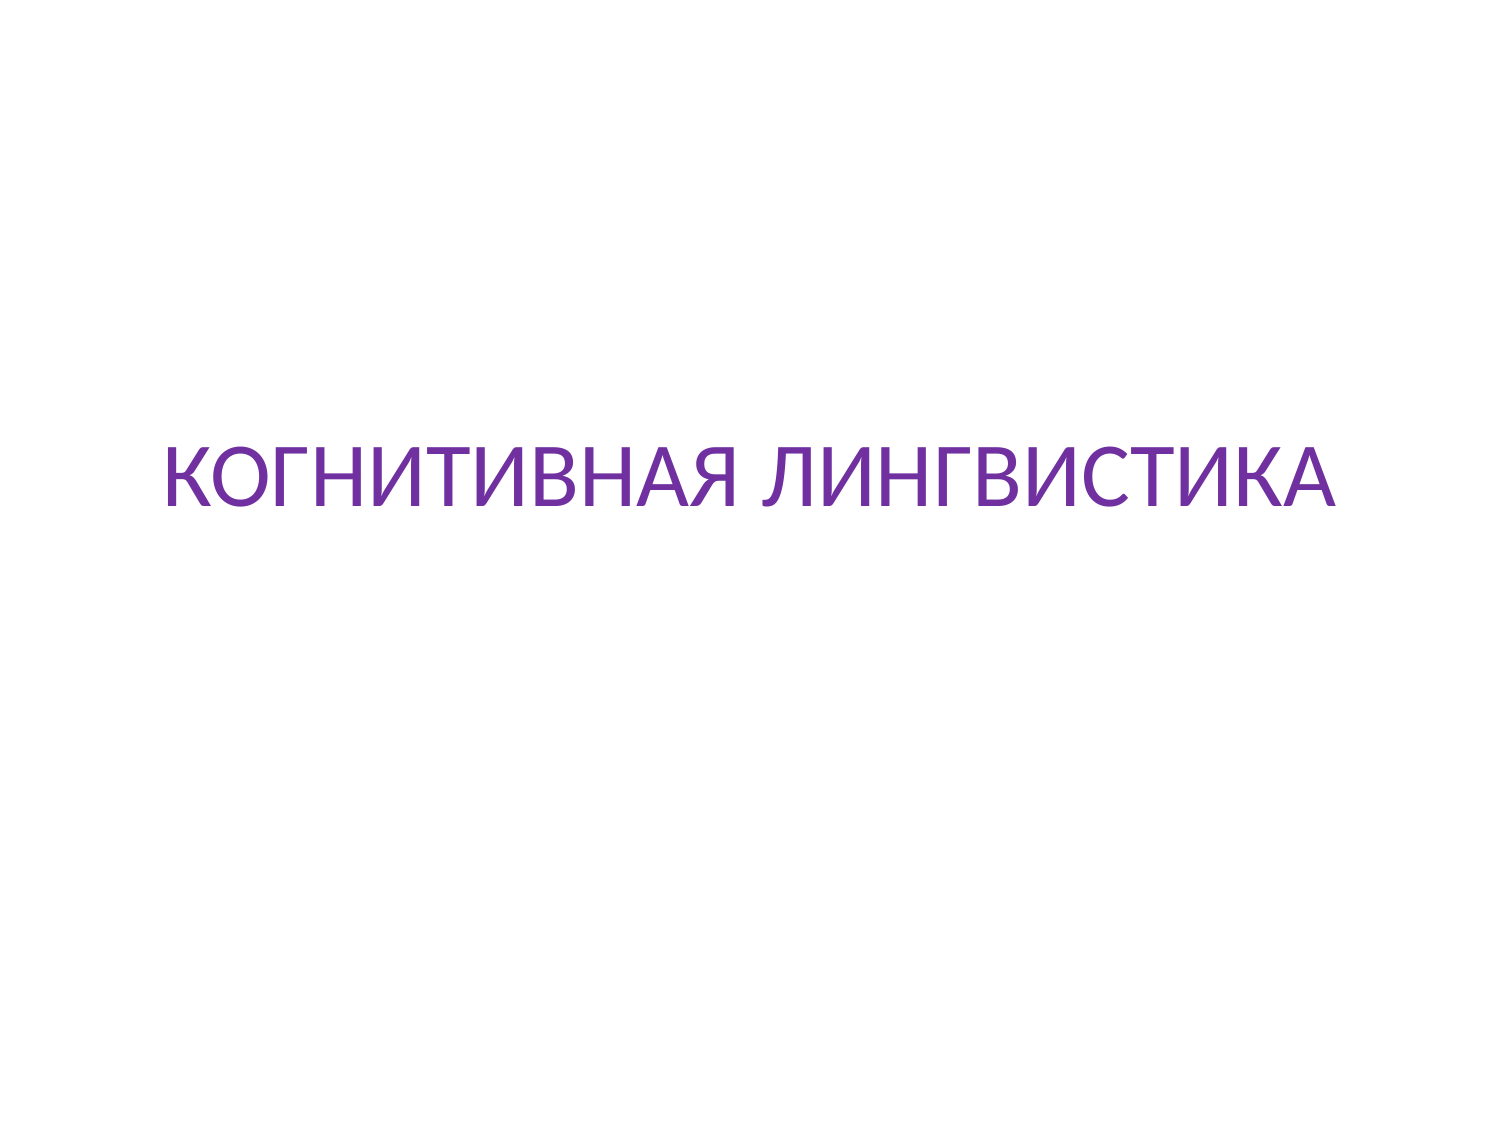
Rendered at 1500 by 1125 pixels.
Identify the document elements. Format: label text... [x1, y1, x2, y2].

title КОГНИТИВНАЯ ЛИНГВИСТИКА [112, 349, 1388, 591]
